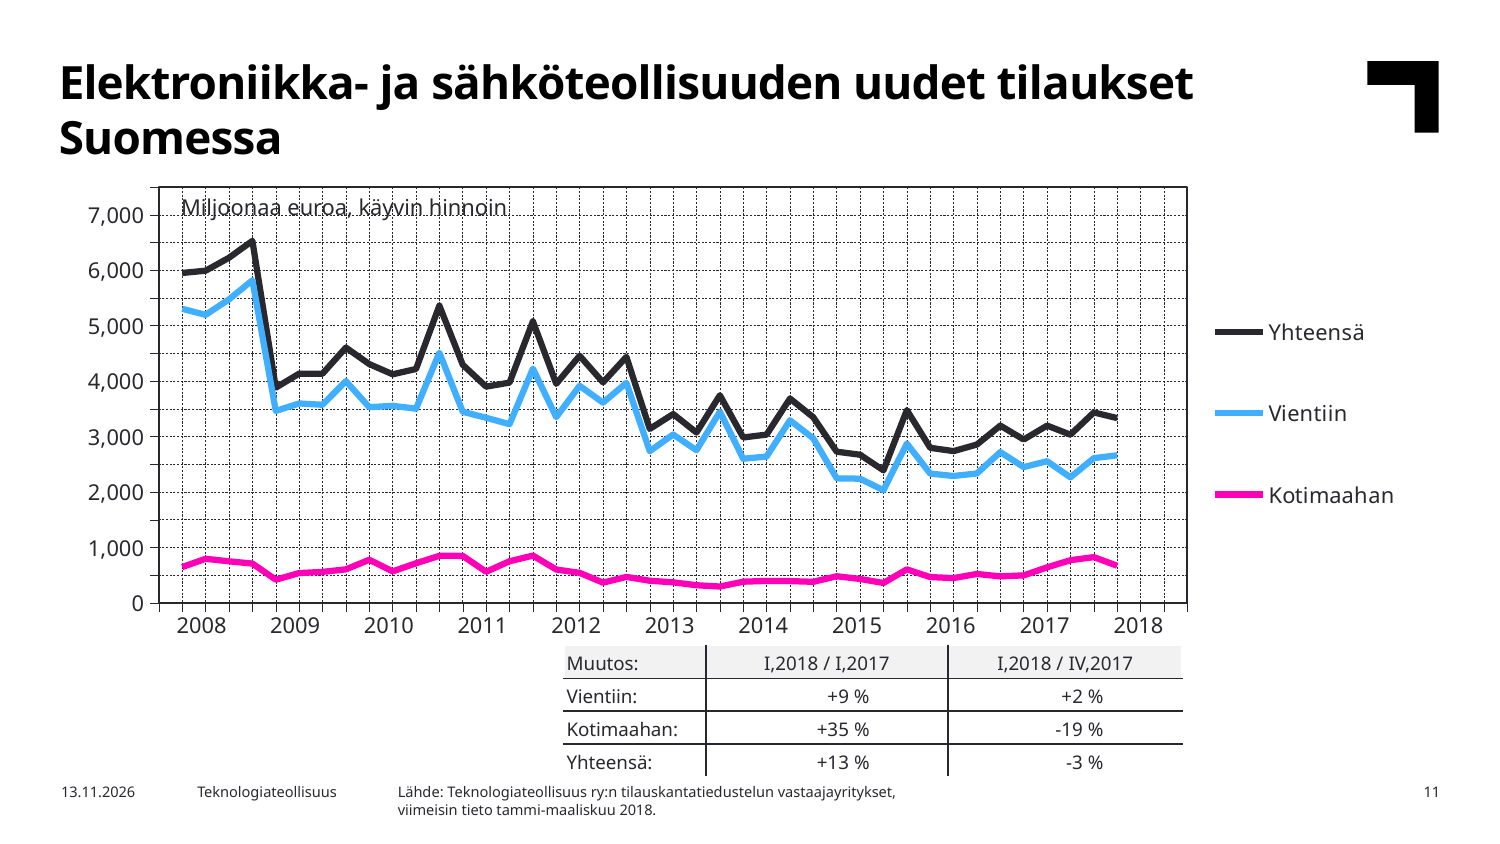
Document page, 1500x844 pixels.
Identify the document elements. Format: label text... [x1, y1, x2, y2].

table_cell Vientiin: [565, 679, 705, 710]
table_cell Kotimaahan: [565, 712, 705, 743]
table_cell +13 % [707, 745, 947, 776]
footer Teknologiateollisuus [182, 775, 382, 803]
table_cell +2 % [949, 679, 1181, 710]
table_cell +35 % [707, 712, 947, 743]
table_cell Yhteensä: [565, 745, 705, 776]
table_header I,2018 / IV,2017 [949, 674, 1181, 678]
table_cell +9 % [707, 679, 947, 710]
table_header I,2018 / I,2017 [707, 674, 947, 678]
slide_number 11 [1313, 775, 1456, 803]
table_cell -19 % [949, 712, 1181, 743]
list Lähde: Teknologiateollisuus ry:n tilauskantatiedustelun vastaajayritykset, viimeisin tieto tammi-maaliskuu 2018. [382, 775, 1144, 803]
chart [45, 166, 1423, 667]
list Elektroniikka- ja sähköteollisuuden uudet tilaukset Suomessa [41, 46, 1353, 153]
table_cell -3 % [949, 745, 1181, 776]
table_header Muutos: [565, 674, 705, 678]
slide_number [46, 775, 182, 803]
